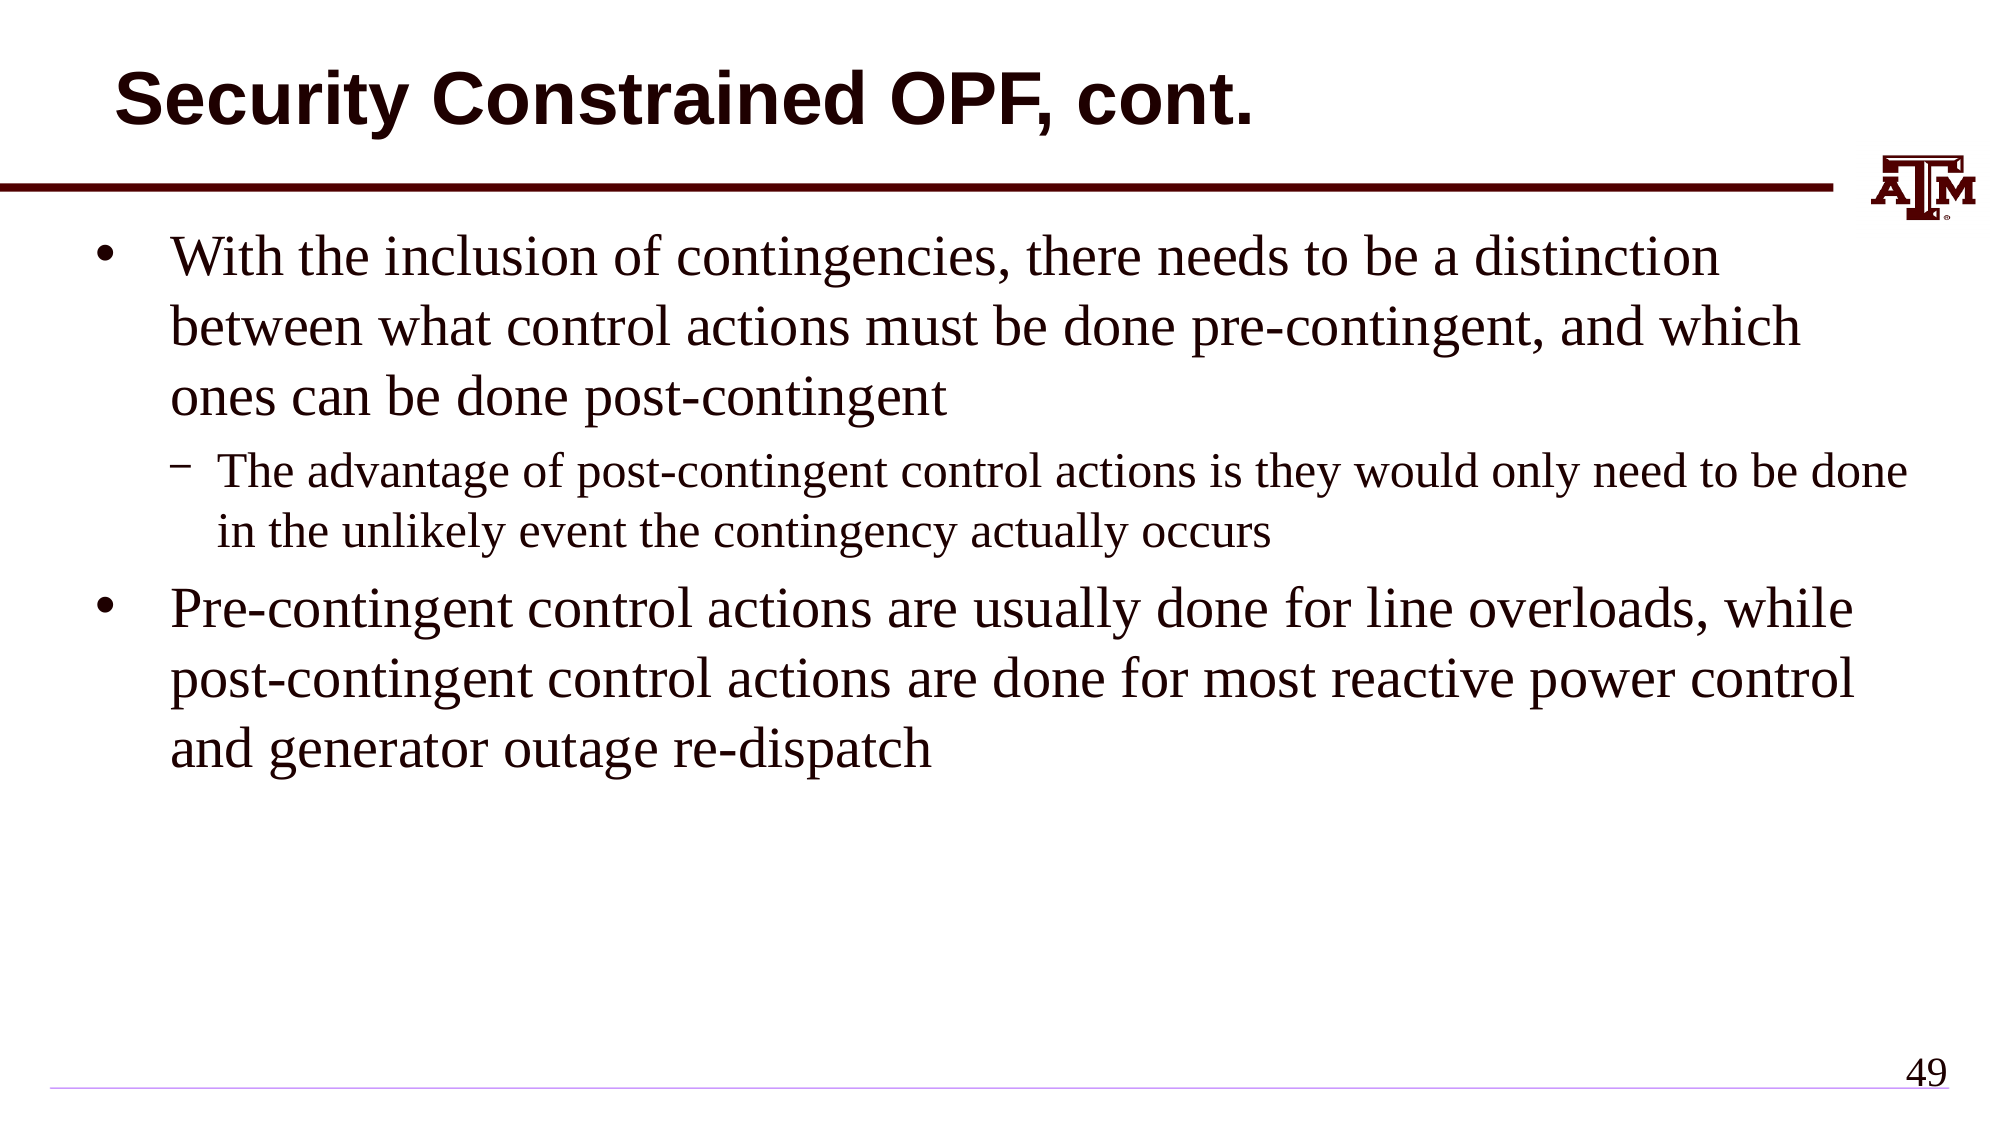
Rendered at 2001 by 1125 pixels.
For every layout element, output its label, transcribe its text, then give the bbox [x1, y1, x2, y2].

picture [1856, 137, 1990, 238]
list With the inclusion of contingencies, there needs to be a distinction between what control actions must be done pre-contingent, and which ones can be done post-contingent The advantage of post-contingent control actions is they would only need to be done in the unlikely event the contingency actually occurs Pre-contingent control actions are usually done for line overloads, while post-contingent control actions are done for most reactive power control and generator outage re-dispatch [79, 209, 1934, 823]
title Security Constrained OPF, cont. [99, 12, 1934, 188]
text_box 48 [1762, 1037, 1963, 1113]
